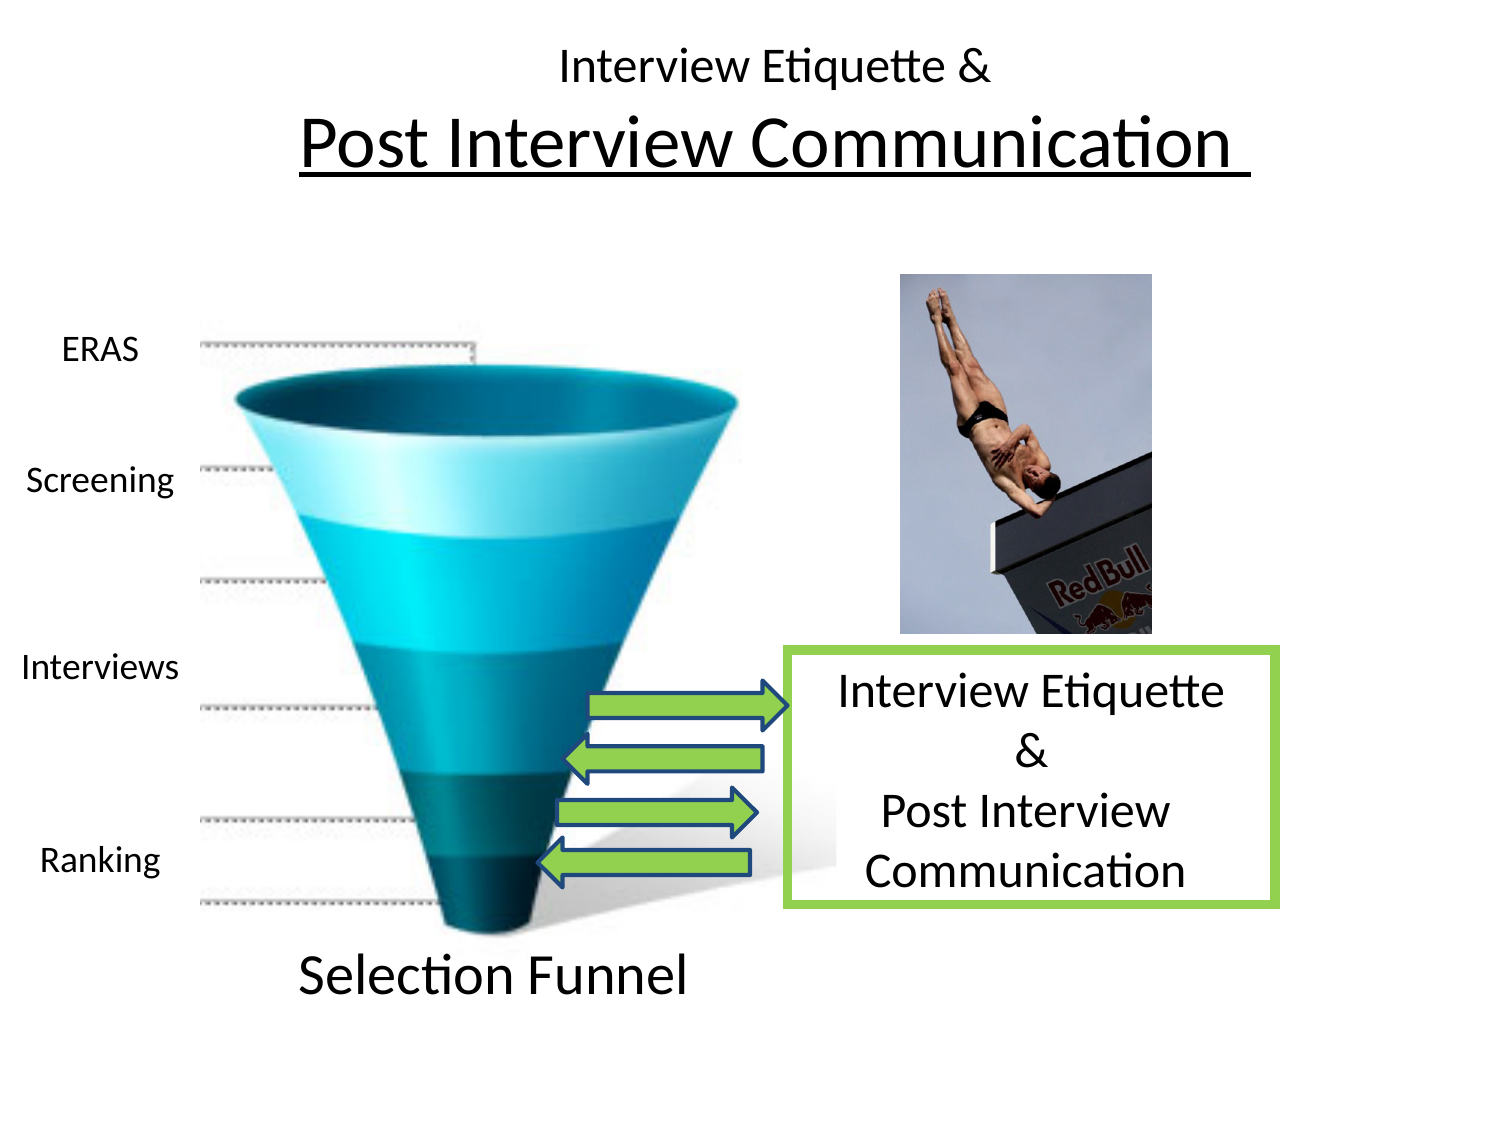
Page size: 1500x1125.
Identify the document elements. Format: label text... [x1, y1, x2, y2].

text_box Interview Etiquette & Post Interview Communication [50, 24, 1500, 190]
text_box Screening [11, 447, 190, 508]
text_box Interviews [6, 634, 194, 695]
text_box ERAS [46, 316, 155, 377]
title Selection Funnel [125, 900, 863, 1043]
text_box Ranking [25, 827, 176, 888]
picture [899, 274, 1152, 635]
text_box Interview Etiquette & Post Interview Communication [841, 649, 1275, 905]
picture [199, 292, 837, 1019]
